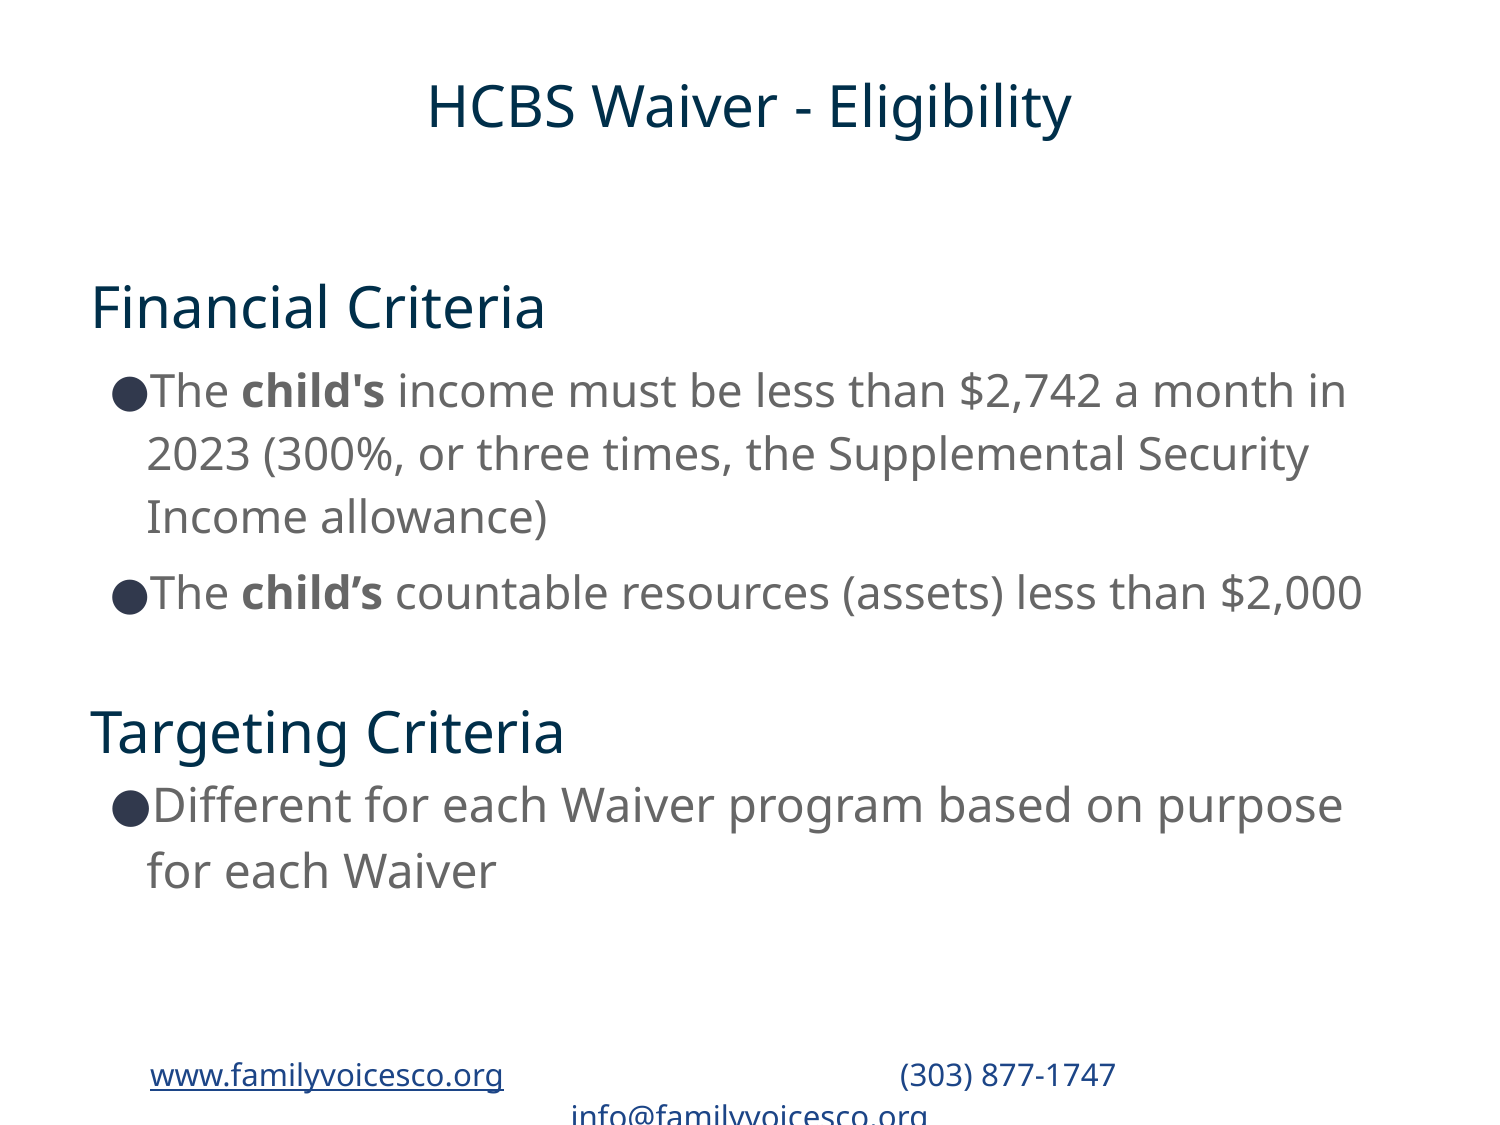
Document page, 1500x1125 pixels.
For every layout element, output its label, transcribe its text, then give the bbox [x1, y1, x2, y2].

text_box www.familyvoicesco.org (303) 877-1747 info@familyvoicesco.org [77, 1039, 1423, 1125]
title HCBS Waiver - Eligibility [75, 45, 1425, 233]
list Financial Criteria The child's income must be less than $2,742 a month in 2023 (300%, or three times, the Supplemental Security Income allowance) The child’s countable resources (assets) less than $2,000 Targeting Criteria Different for each Waiver program based on purpose for each Waiver [75, 262, 1425, 1005]
